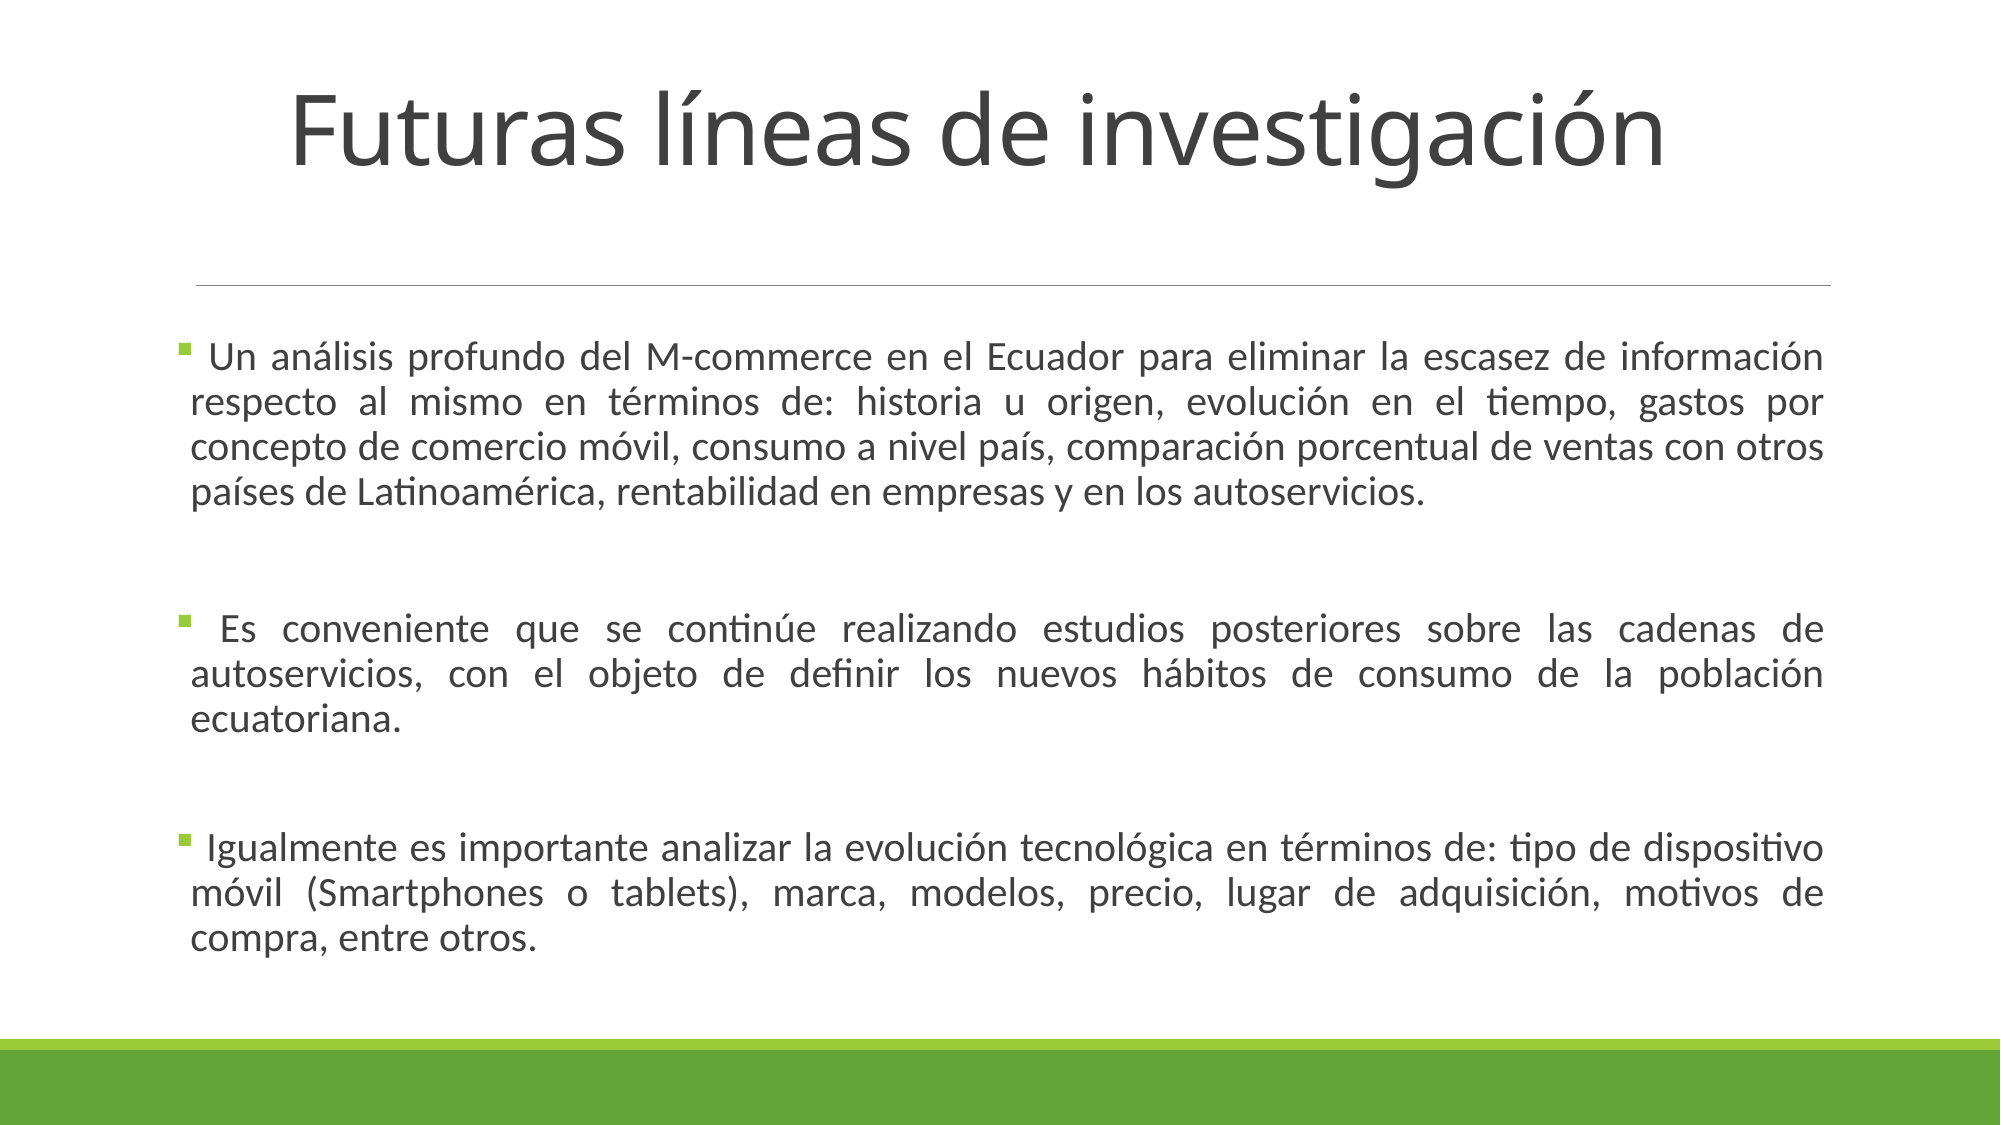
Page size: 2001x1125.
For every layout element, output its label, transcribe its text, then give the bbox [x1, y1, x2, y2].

title Futuras líneas de investigación [153, 78, 1804, 194]
list Un análisis profundo del M-commerce en el Ecuador para eliminar la escasez de información respecto al mismo en términos de: historia u origen, evolución en el tiempo, gastos por concepto de comercio móvil, consumo a nivel país, comparación porcentual de ventas con otros países de Latinoamérica, rentabilidad en empresas y en los autoservicios. [175, 327, 1826, 533]
text_box Es conveniente que se continúe realizando estudios posteriores sobre las cadenas de autoservicios, con el objeto de definir los nuevos hábitos de consumo de la población ecuatoriana. [175, 598, 1826, 752]
text_box Igualmente es importante analizar la evolución tecnológica en términos de: tipo de dispositivo móvil (Smartphones o tablets), marca, modelos, precio, lugar de adquisición, motivos de compra, entre otros. [175, 817, 1826, 970]
